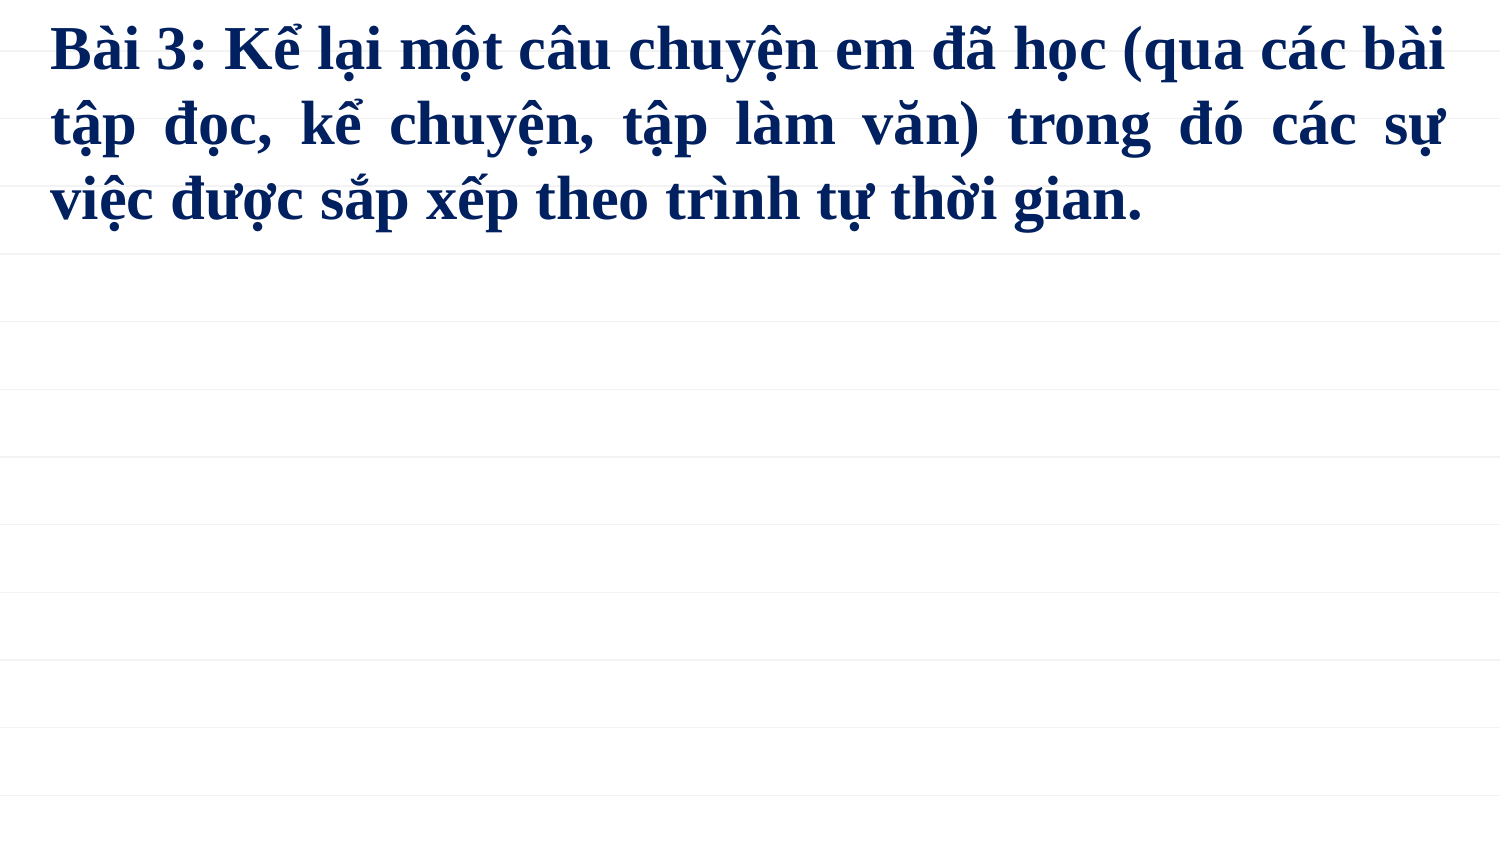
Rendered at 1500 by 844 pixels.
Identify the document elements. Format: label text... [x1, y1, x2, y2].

text_box Bài 3: Kể lại một câu chuyện em đã học (qua các bài tập đọc, kể chuyện, tập làm văn) trong đó các sự việc được sắp xếp theo trình tự thời gian. [35, 0, 1463, 240]
